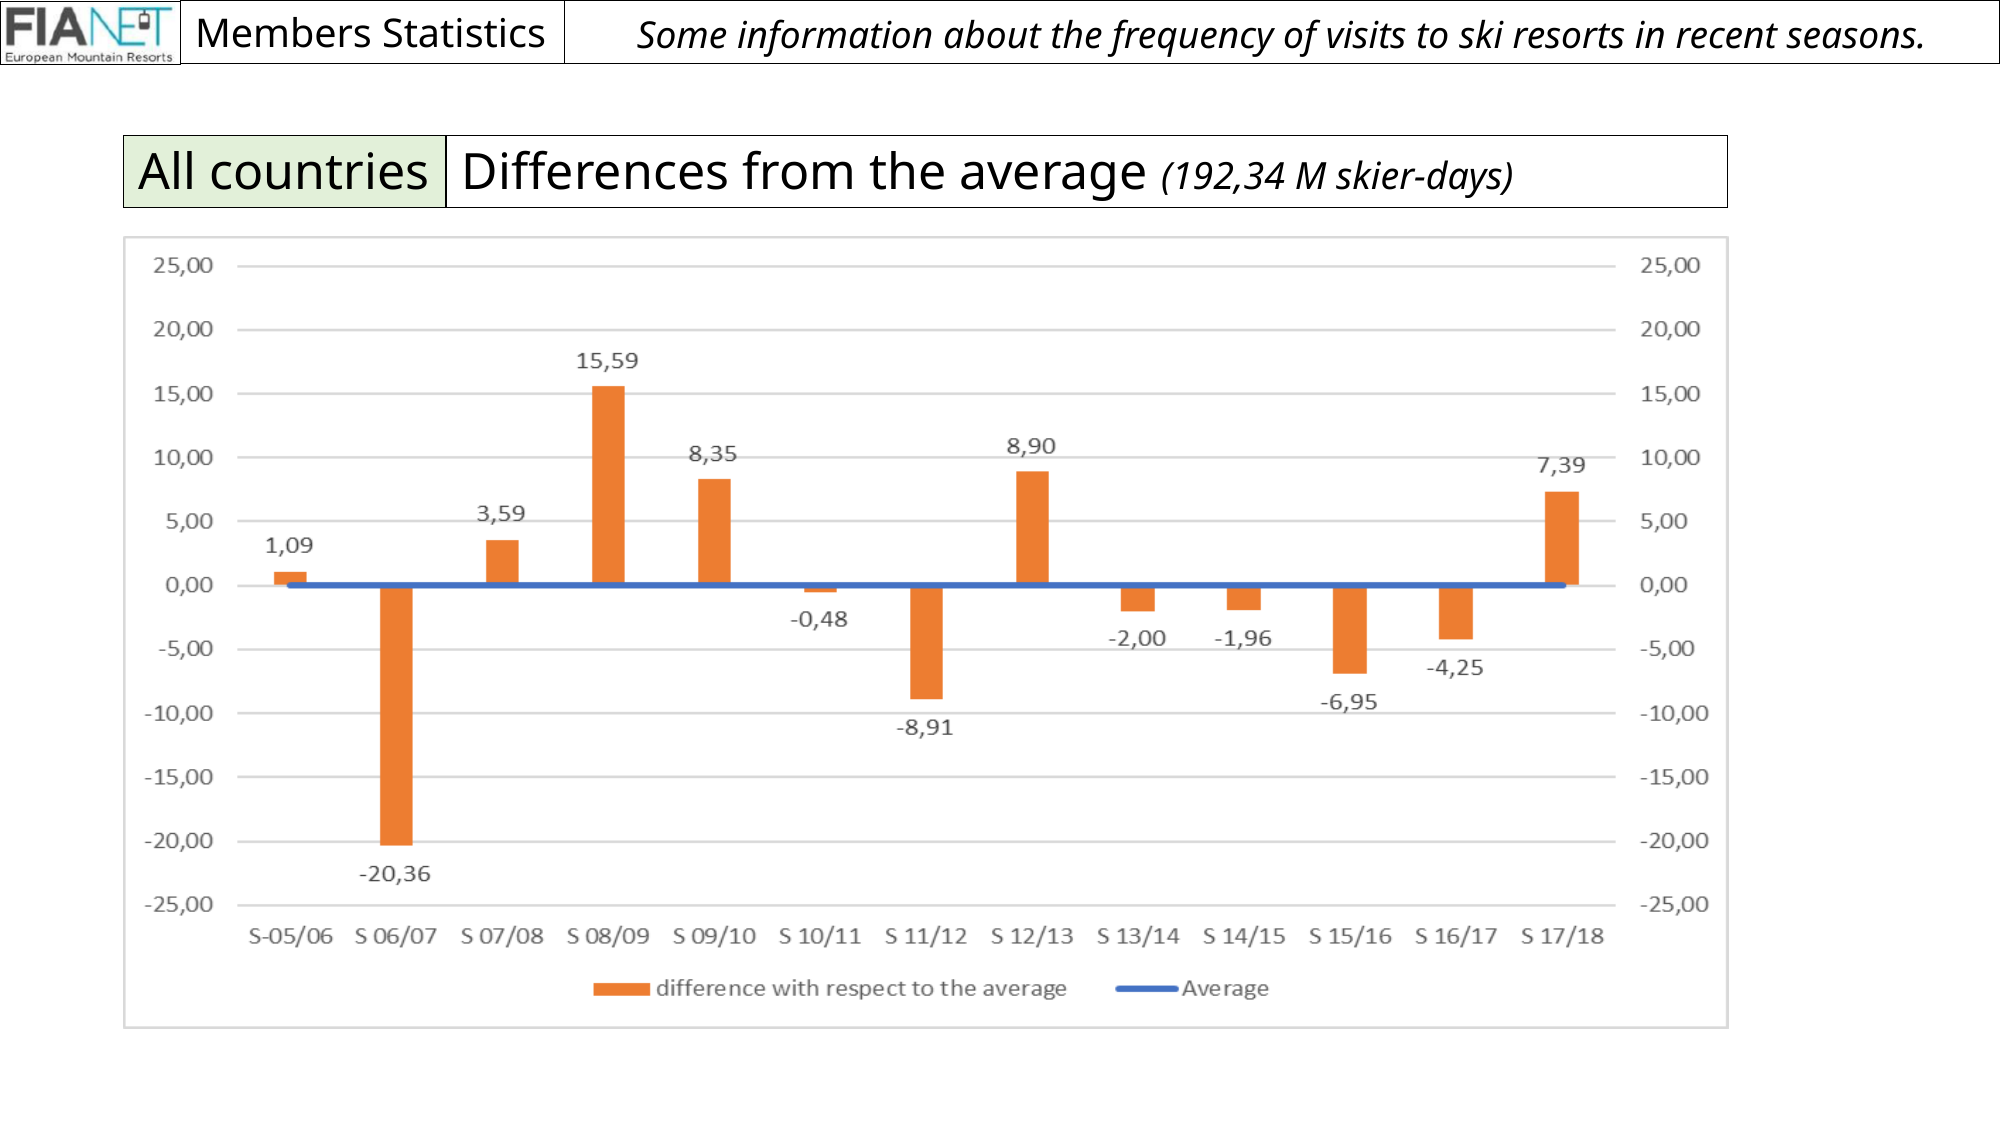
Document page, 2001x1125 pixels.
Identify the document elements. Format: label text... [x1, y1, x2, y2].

text_box Members Statistics [180, 0, 564, 64]
picture [0, 1, 181, 65]
text_box Some information about the frequency of visits to ski resorts in recent seasons. [564, 0, 2000, 64]
text_box Differences from the average (192,34 M skier-days) [446, 135, 1728, 208]
text_box All countries [123, 135, 446, 208]
picture [123, 236, 1729, 1029]
